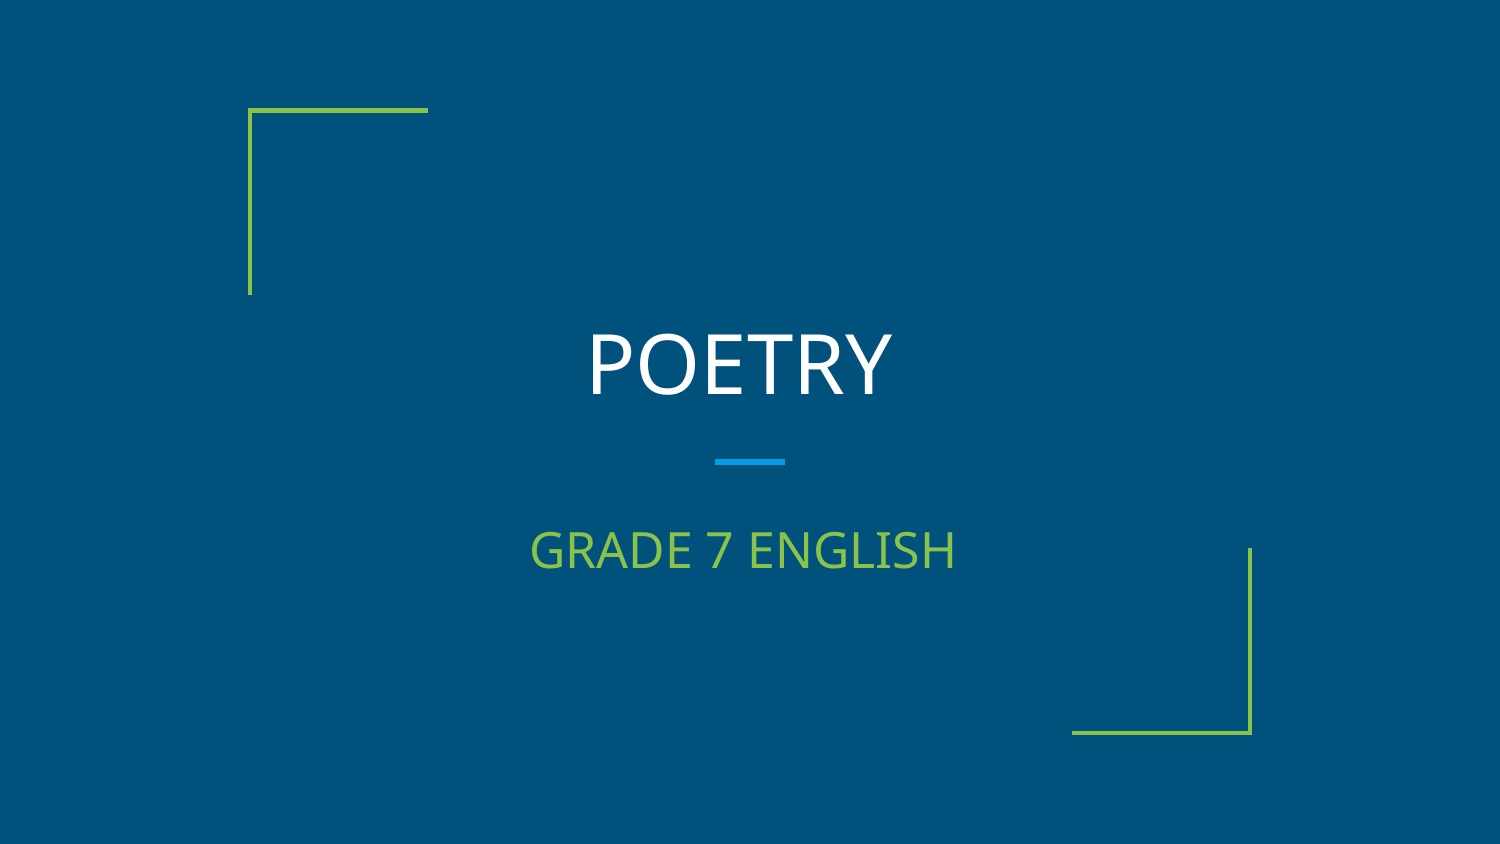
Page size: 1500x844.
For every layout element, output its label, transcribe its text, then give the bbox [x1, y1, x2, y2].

subtitle GRADE 7 ENGLISH [275, 500, 1225, 650]
title POETRY [275, 195, 1225, 435]
